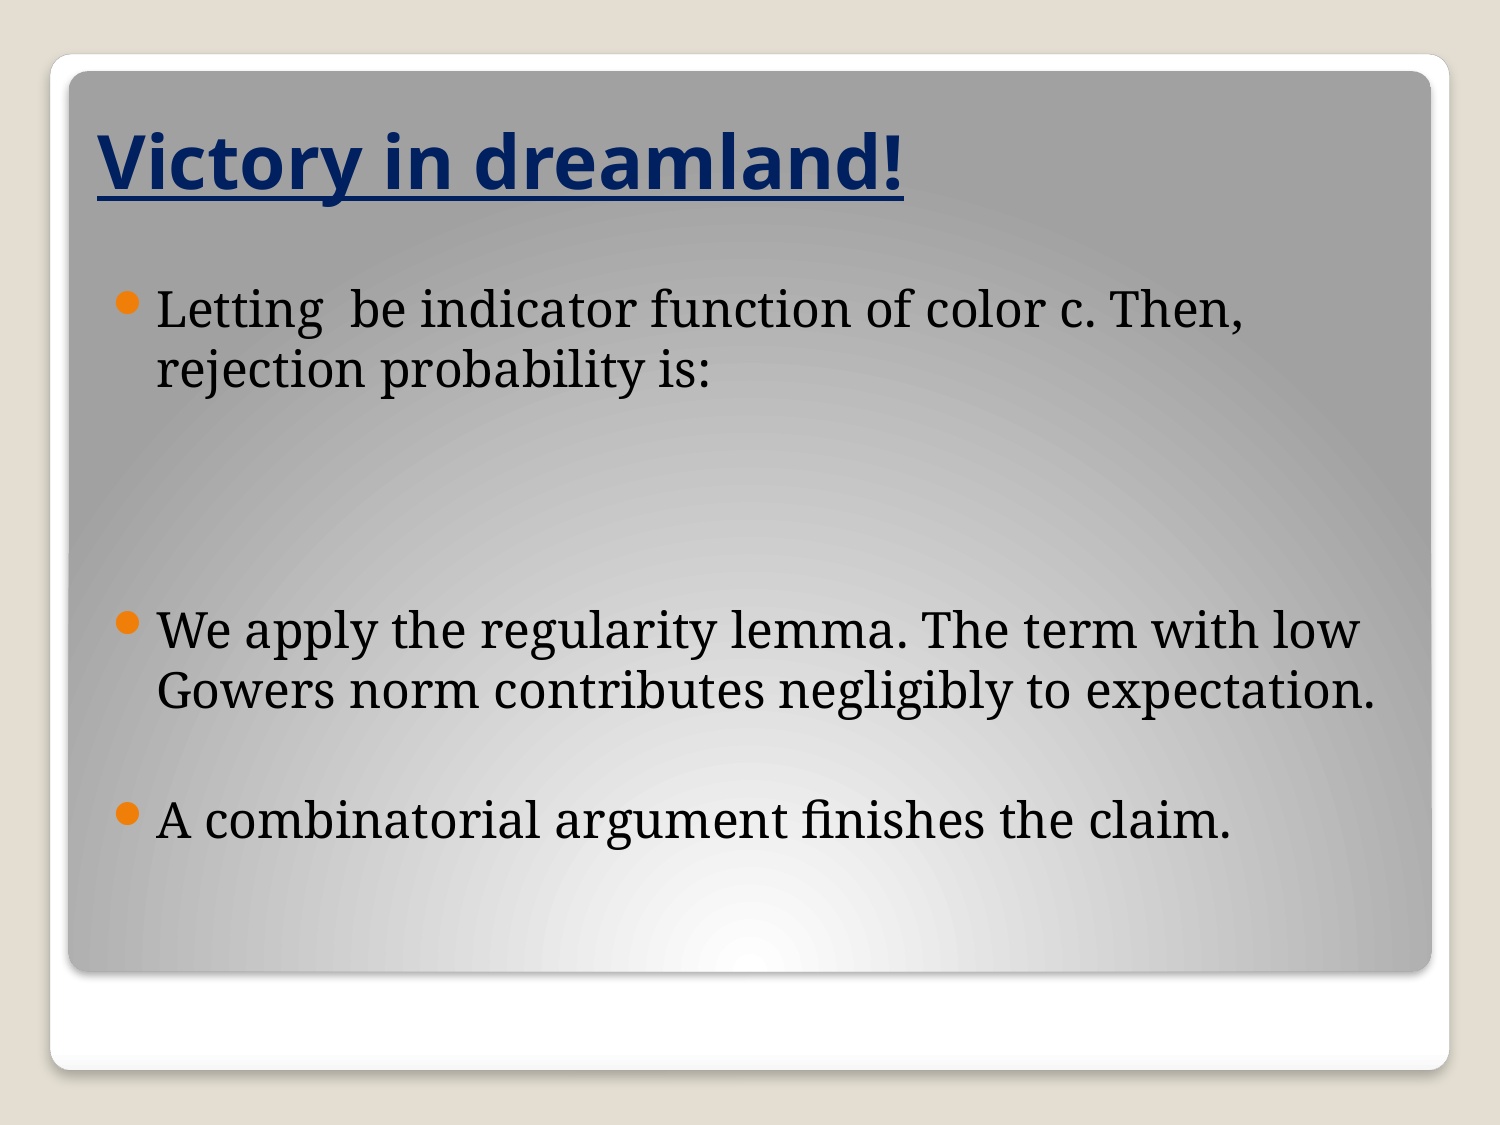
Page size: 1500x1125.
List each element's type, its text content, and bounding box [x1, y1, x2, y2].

title Victory in dreamland! [82, 39, 1425, 213]
